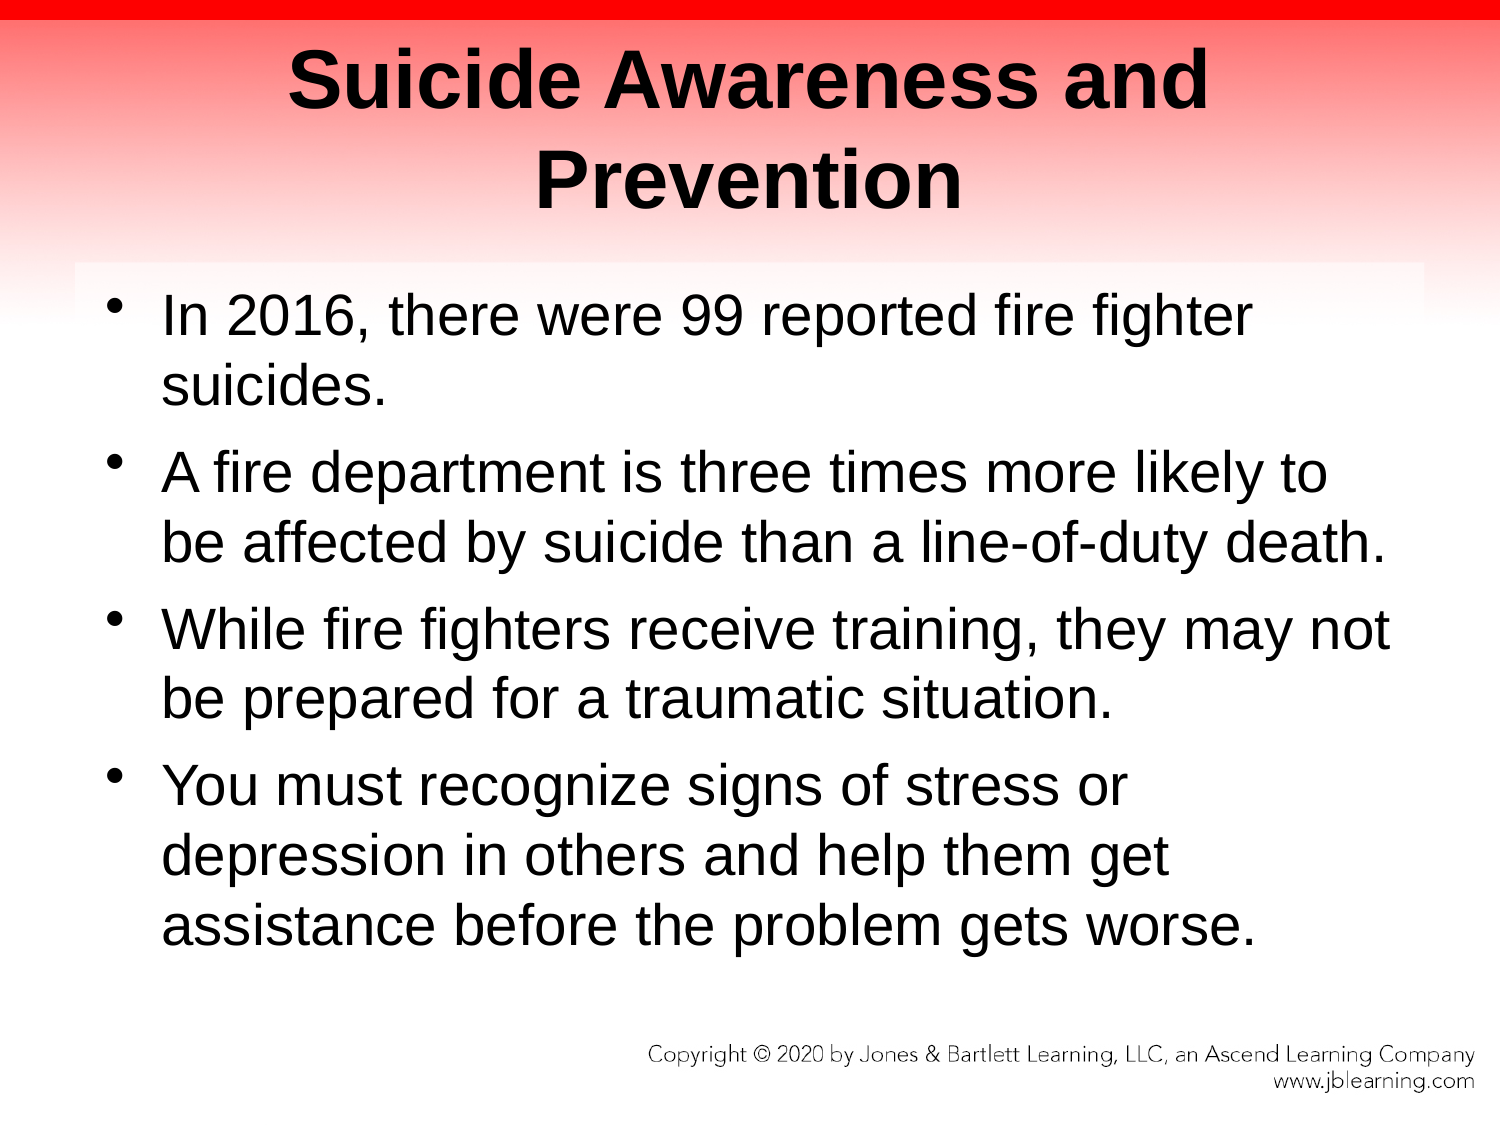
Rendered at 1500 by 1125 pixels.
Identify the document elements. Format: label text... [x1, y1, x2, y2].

title Suicide Awareness and Prevention [75, 37, 1425, 213]
picture [0, 0, 1500, 1125]
list In 2016, there were 99 reported fire fighter suicides. A fire department is three times more likely to be affected by suicide than a line-of-duty death. While fire fighters receive training, they may not be prepared for a traumatic situation. You must recognize signs of stress or depression in others and help them get assistance before the problem gets worse. [75, 262, 1425, 1025]
